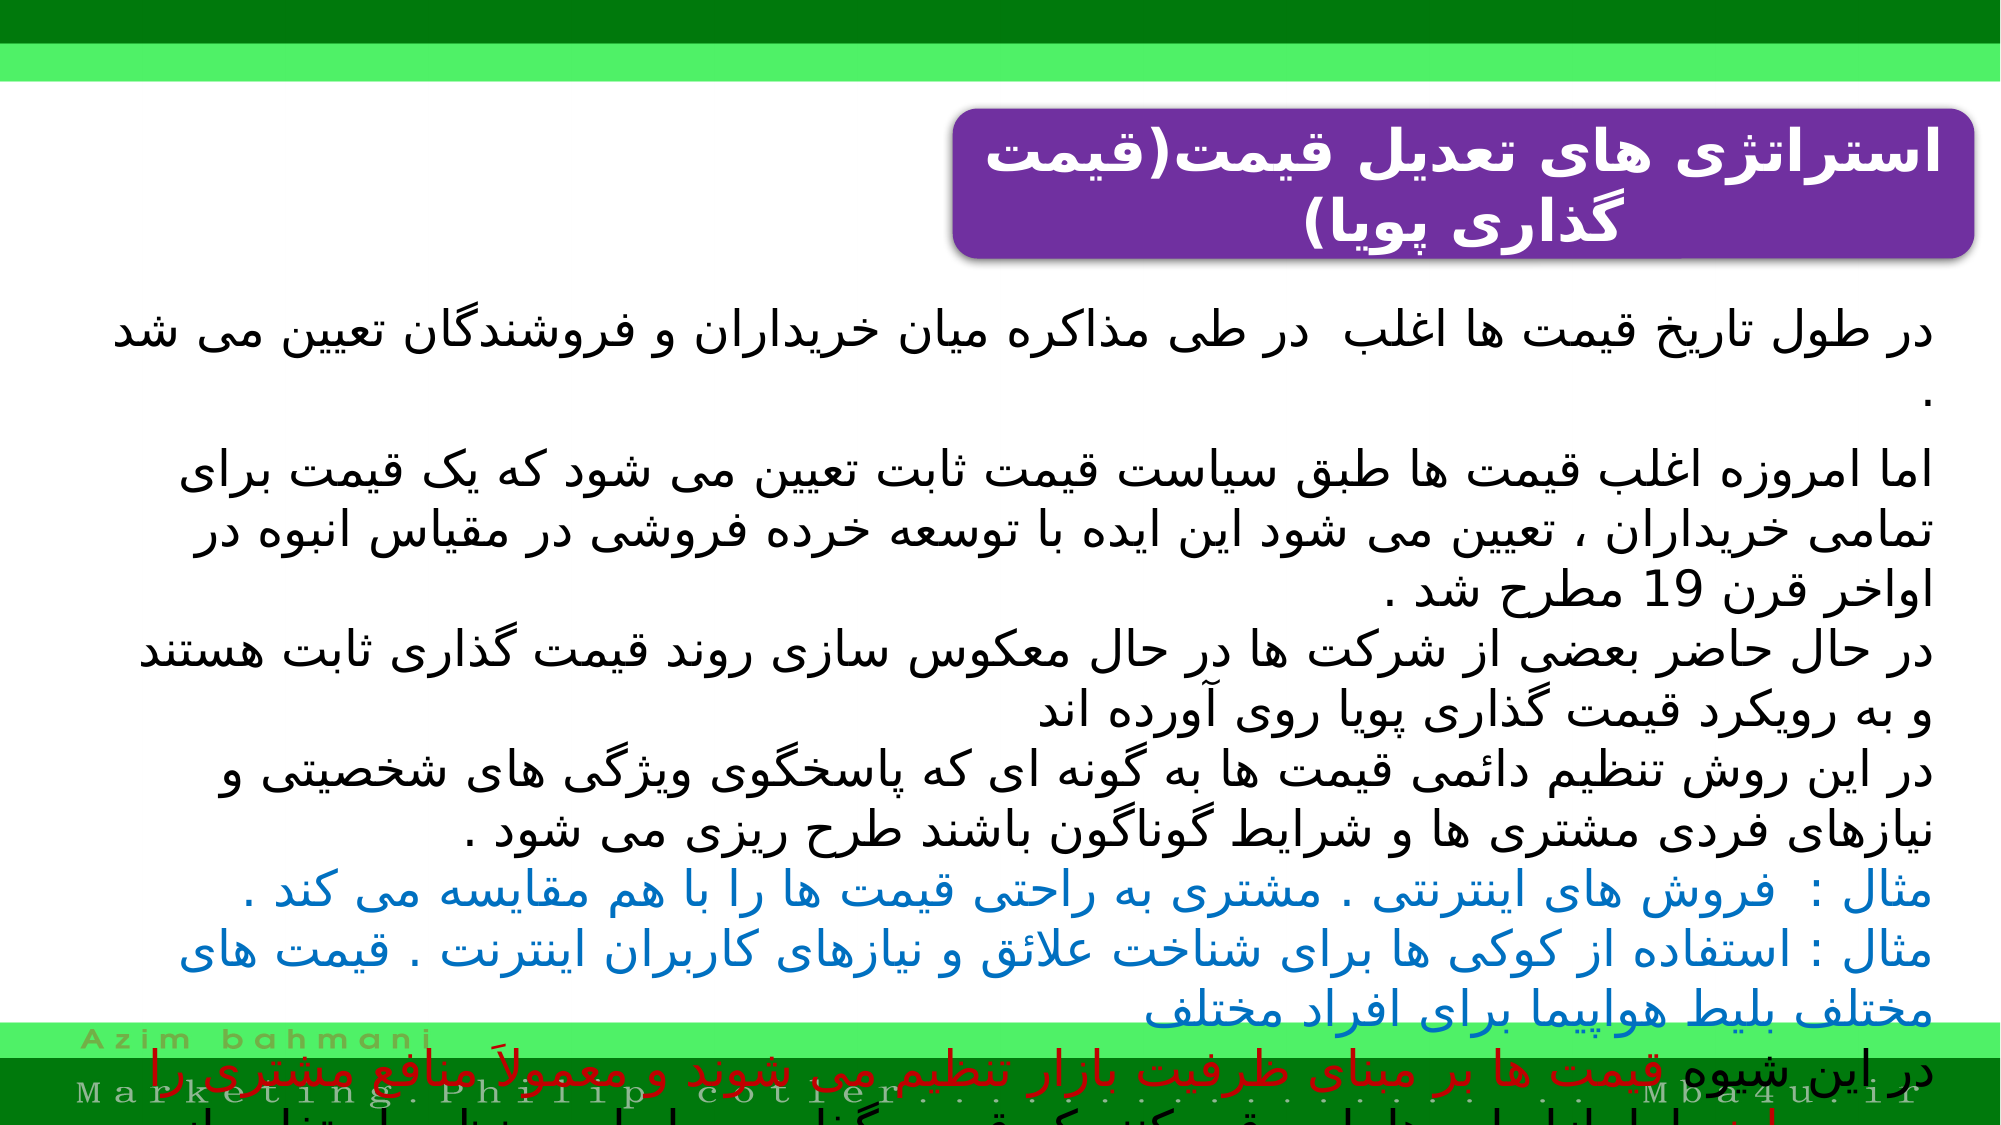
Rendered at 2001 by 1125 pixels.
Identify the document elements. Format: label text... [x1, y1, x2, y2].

text_box در طول تاریخ قیمت ها اغلب در طی مذاکره میان خریداران و فروشندگان تعیین می شد . اما امروزه اغلب قیمت ها طبق سیاست قیمت ثابت تعیین می شود که یک قیمت برای تمامی خریداران ، تعیین می شود این ایده با توسعه خرده فروشی در مقیاس انبوه در اواخر قرن 19 مطرح شد . در حال حاضر بعضی از شرکت ها در حال معکوس سازی روند قیمت گذاری ثابت هستند و به رویکرد قیمت گذاری پویا روی آورده اند در این روش تنظیم دائمی قیمت ها به گونه ای که پاسخگوی ویژگی های شخصیتی و نیازهای فردی مشتری ها و شرایط گوناگون باشند طرح ریزی می شود . مثال : فروش های اینترنتی . مشتری به راحتی قیمت ها را با هم مقایسه می کند . مثال : استفاده از کوکی ها برای شناخت علائق و نیازهای کاربران اینترنت . قیمت های مختلف بلیط هواپیما برای افراد مختلف در این شیوه قیمت ها بر مبنای ظرفیت بازار تنظیم می شوند و معمولاَ منافع مشتری را در پی دارند اما بازاریاب ها باید دقت کنند که قیمت گذاری پویا را به منظور استفاده از گروه های معینی از مشتریان بکار نبندند ، زیرا این کار منجر به آسیب به روابط مشتریان مهم خواهد شد . [84, 289, 1951, 1125]
picture [0, 0, 2001, 1125]
text_box استراتژی های تعدیل قیمت(قیمت گذاری پویا) [952, 108, 1975, 259]
